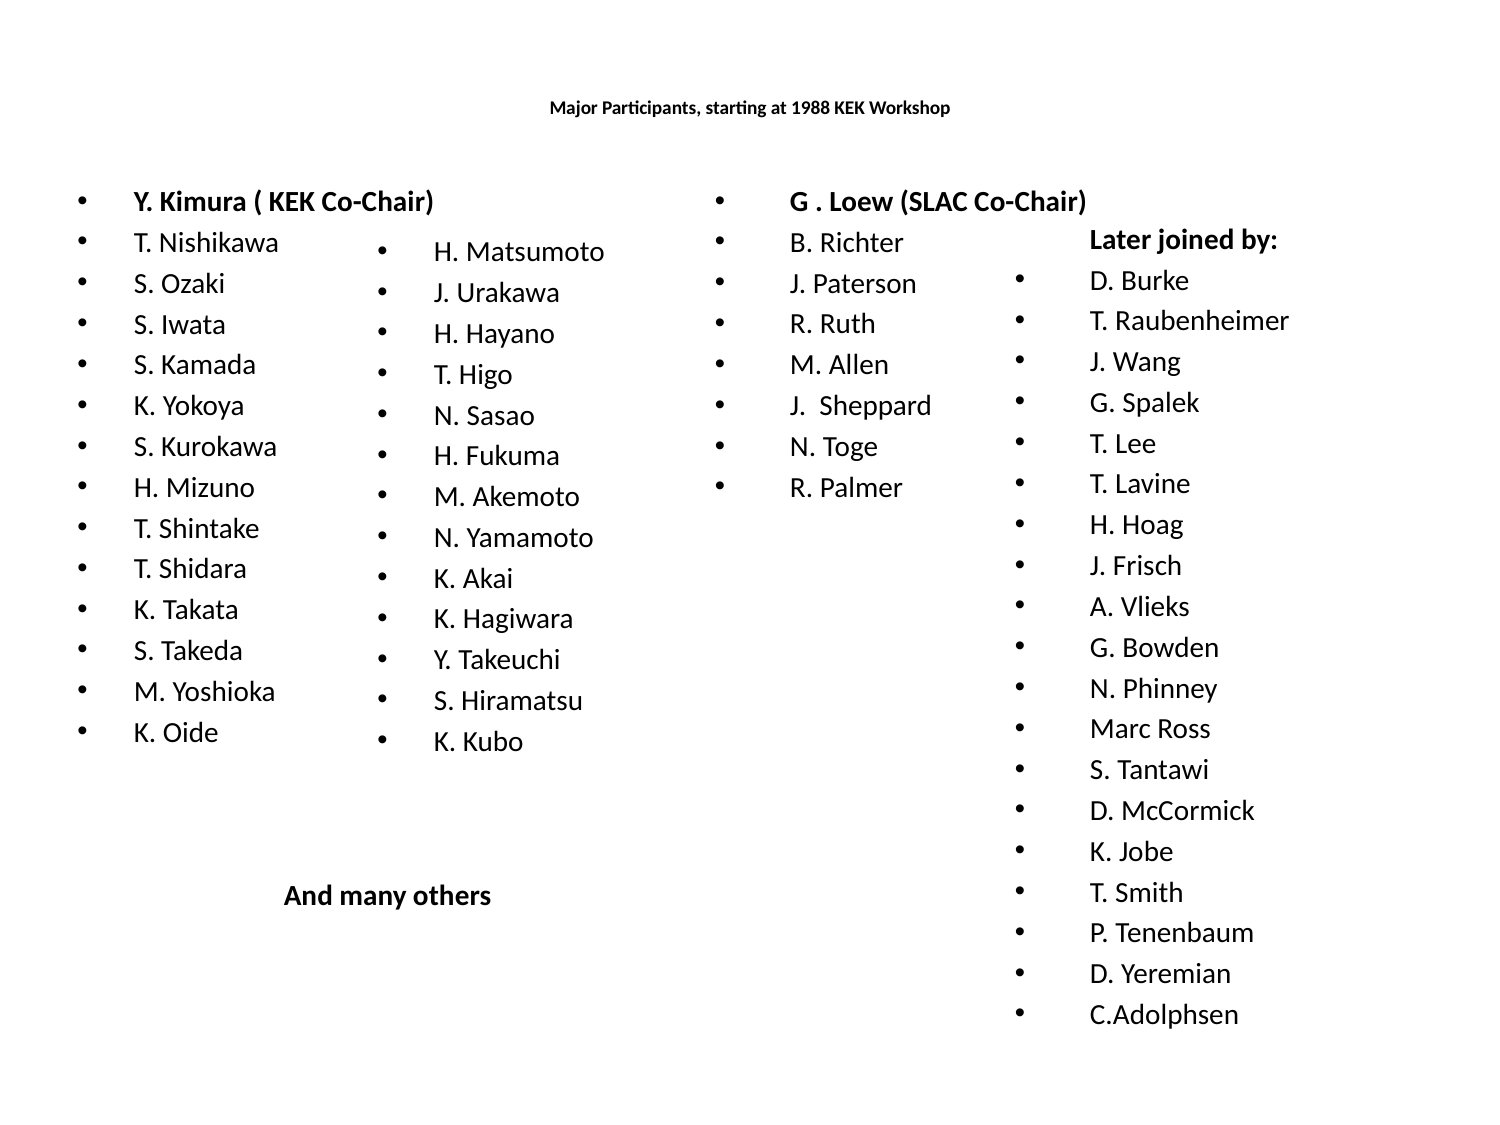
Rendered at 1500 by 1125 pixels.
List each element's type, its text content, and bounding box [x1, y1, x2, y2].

text_box Later joined by: D. Burke T. Raubenheimer J. Wang G. Spalek T. Lee T. Lavine H. Hoag J. Frisch A. Vlieks G. Bowden N. Phinney Marc Ross S. Tantawi D. McCormick K. Jobe T. Smith P. Tenenbaum D. Yeremian C.Adolphsen [999, 212, 1475, 1075]
text_box G . Loew (SLAC Co-Chair) B. Richter J. Paterson R. Ruth M. Allen J. Sheppard N. Toge R. Palmer [699, 174, 1175, 1125]
list Y. Kimura ( KEK Co-Chair) T. Nishikawa S. Ozaki S. Iwata S. Kamada K. Yokoya S. Kurokawa H. Mizuno T. Shintake T. Shidara K. Takata S. Takeda M. Yoshioka K. Oide And many others [62, 174, 575, 1125]
text_box H. Matsumoto J. Urakawa H. Hayano T. Higo N. Sasao H. Fukuma M. Akemoto N. Yamamoto K. Akai K. Hagiwara Y. Takeuchi S. Hiramatsu K. Kubo [362, 224, 638, 1125]
title Major Participants, starting at 1988 KEK Workshop [75, 87, 1425, 150]
